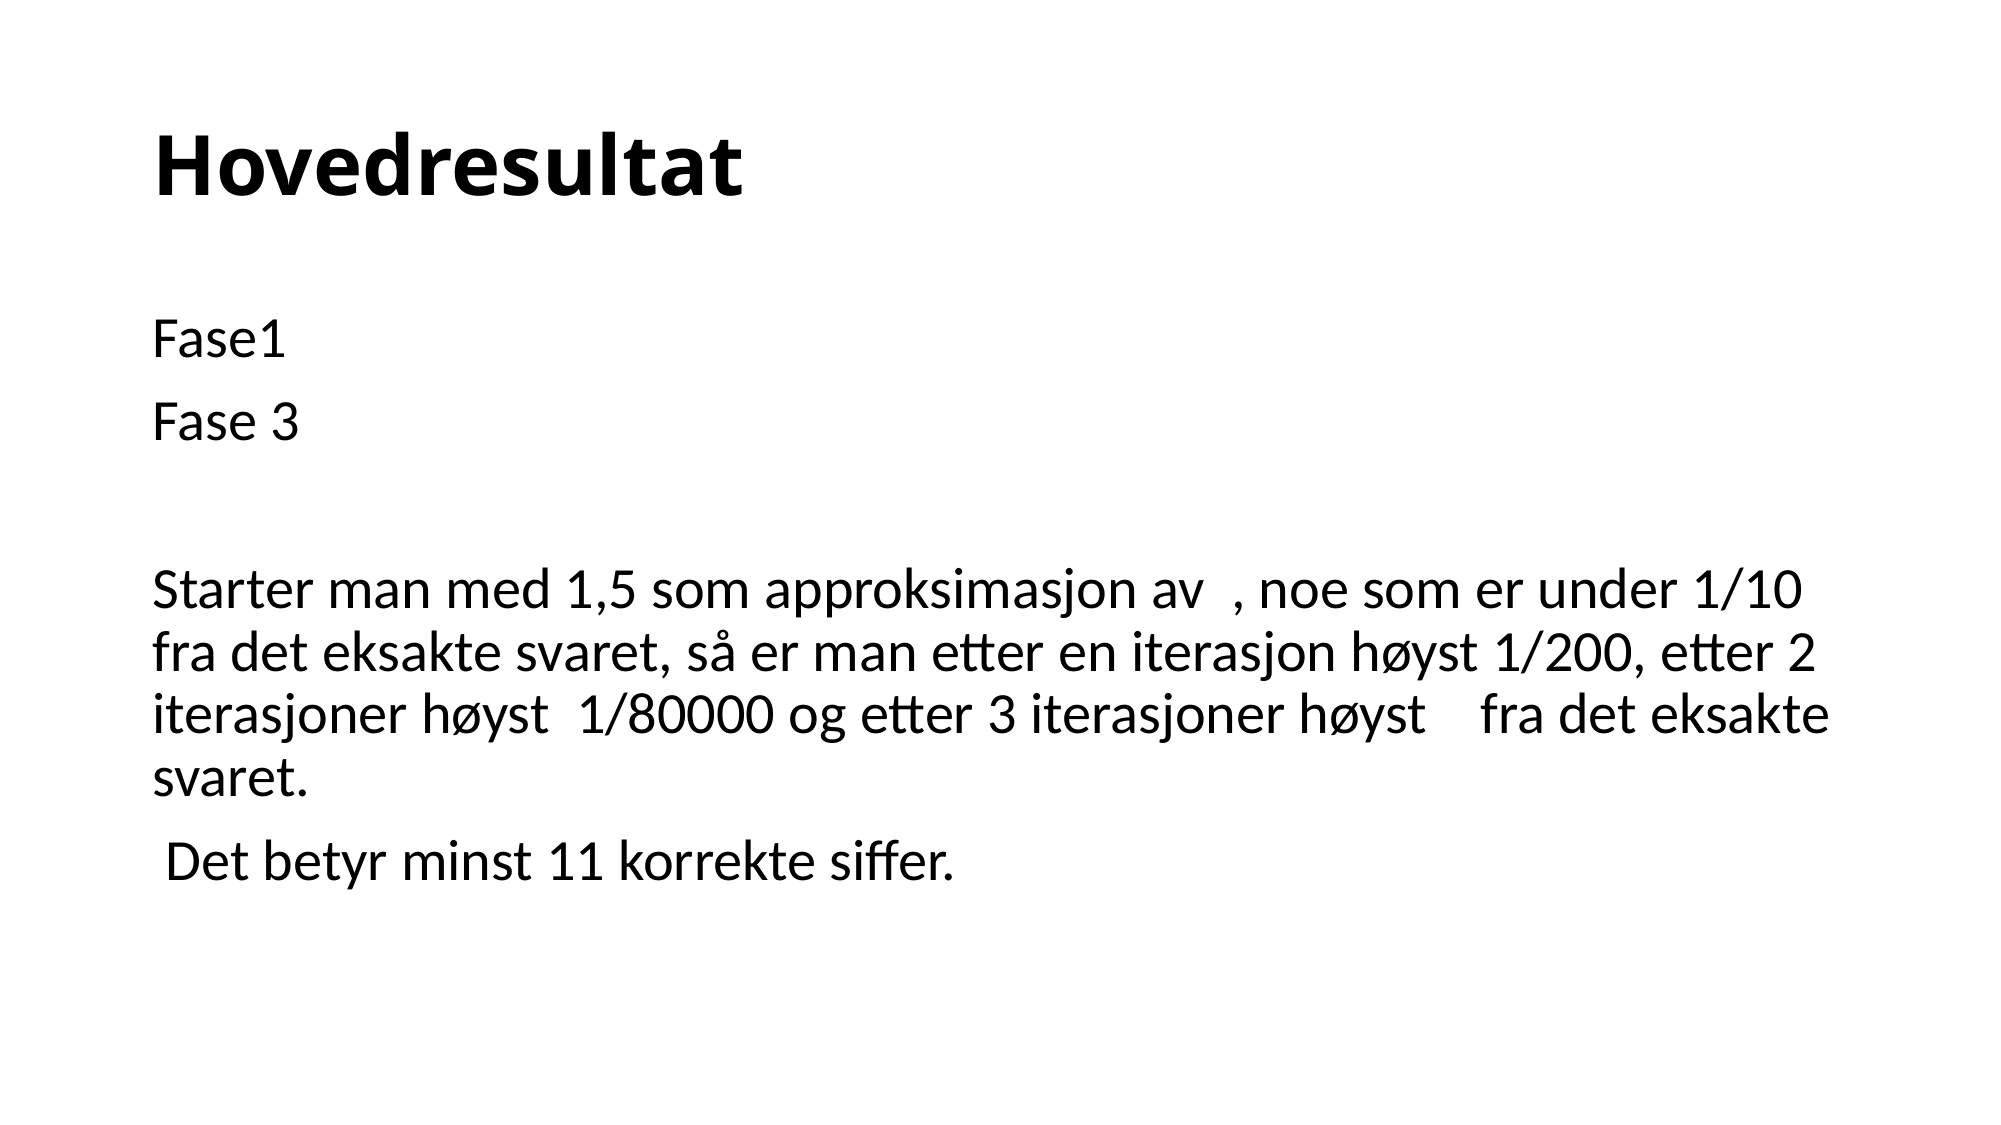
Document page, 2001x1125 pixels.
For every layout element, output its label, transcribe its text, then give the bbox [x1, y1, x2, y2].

title Hovedresultat [137, 59, 1863, 278]
